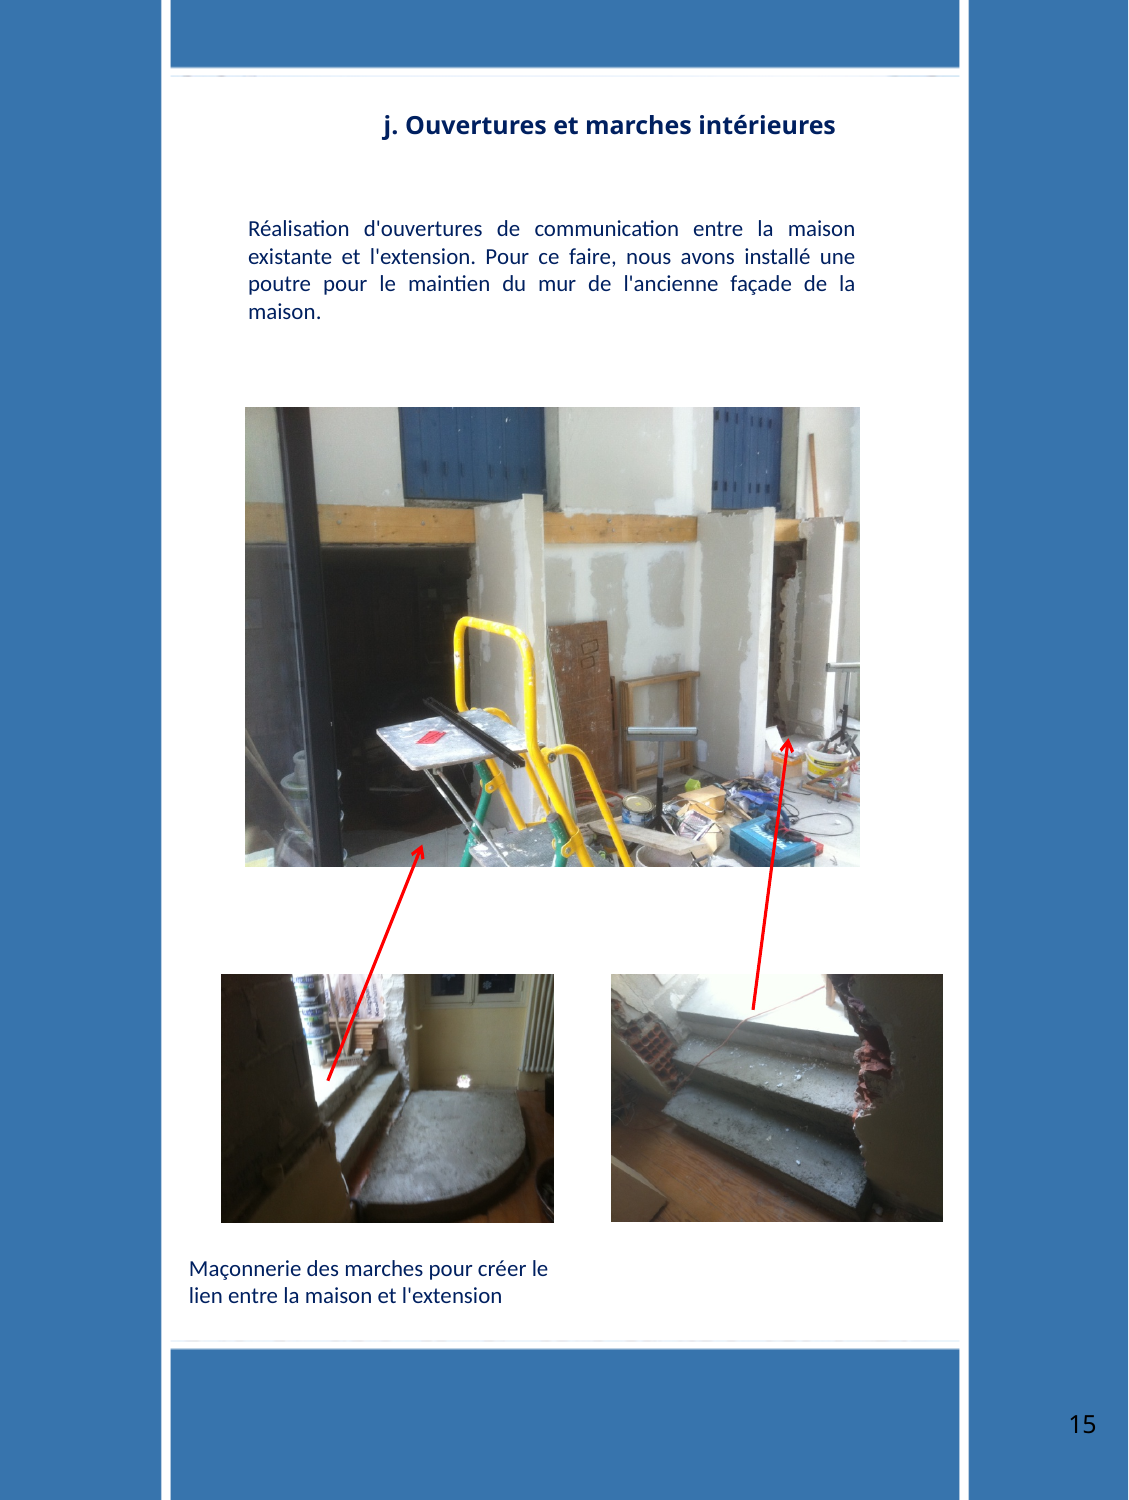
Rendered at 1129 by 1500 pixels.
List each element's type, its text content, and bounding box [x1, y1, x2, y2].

picture [0, 0, 1129, 1500]
text_box Réalisation d'ouvertures de communication entre la maison existante et l'extension. Pour ce faire, nous avons installé une poutre pour le maintien du mur de l'ancienne façade de la maison. [233, 206, 872, 332]
list j. Ouvertures et marches intérieures [162, 76, 966, 1341]
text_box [752, 737, 789, 1011]
text_box Maçonnerie des marches pour créer le lien entre la maison et l'extension [174, 1246, 576, 1316]
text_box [327, 844, 423, 1081]
slide_number 15 [1013, 1401, 1113, 1482]
